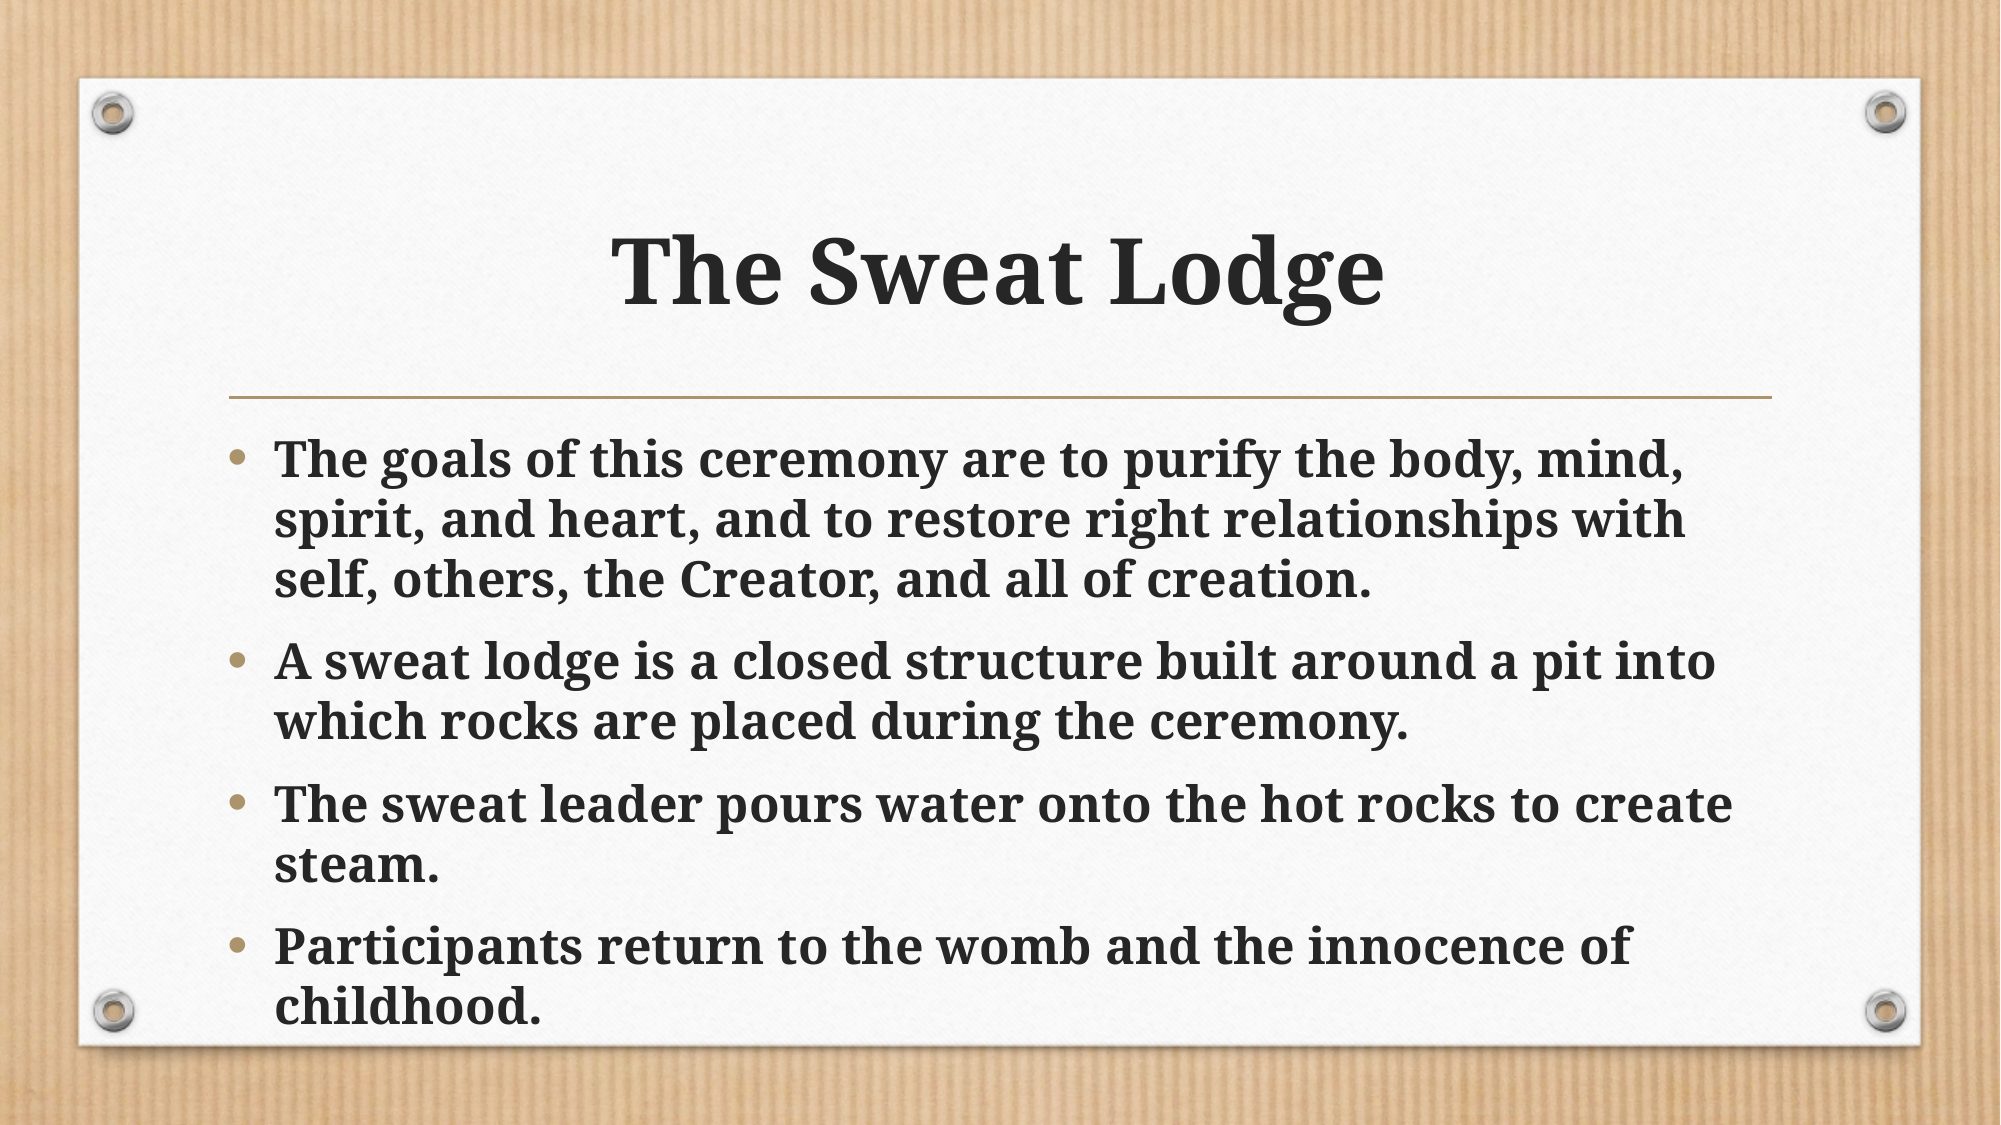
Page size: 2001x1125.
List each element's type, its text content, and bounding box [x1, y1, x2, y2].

picture [0, 0, 2001, 1125]
title The Sweat Lodge [212, 161, 1788, 375]
list The goals of this ceremony are to purify the body, mind, spirit, and heart, and to restore right relationships with self, others, the Creator, and all of creation. A sweat lodge is a closed structure built around a pit into which rocks are placed during the ceremony. The sweat leader pours water onto the hot rocks to create steam. Participants return to the womb and the innocence of childhood. [212, 419, 1788, 964]
